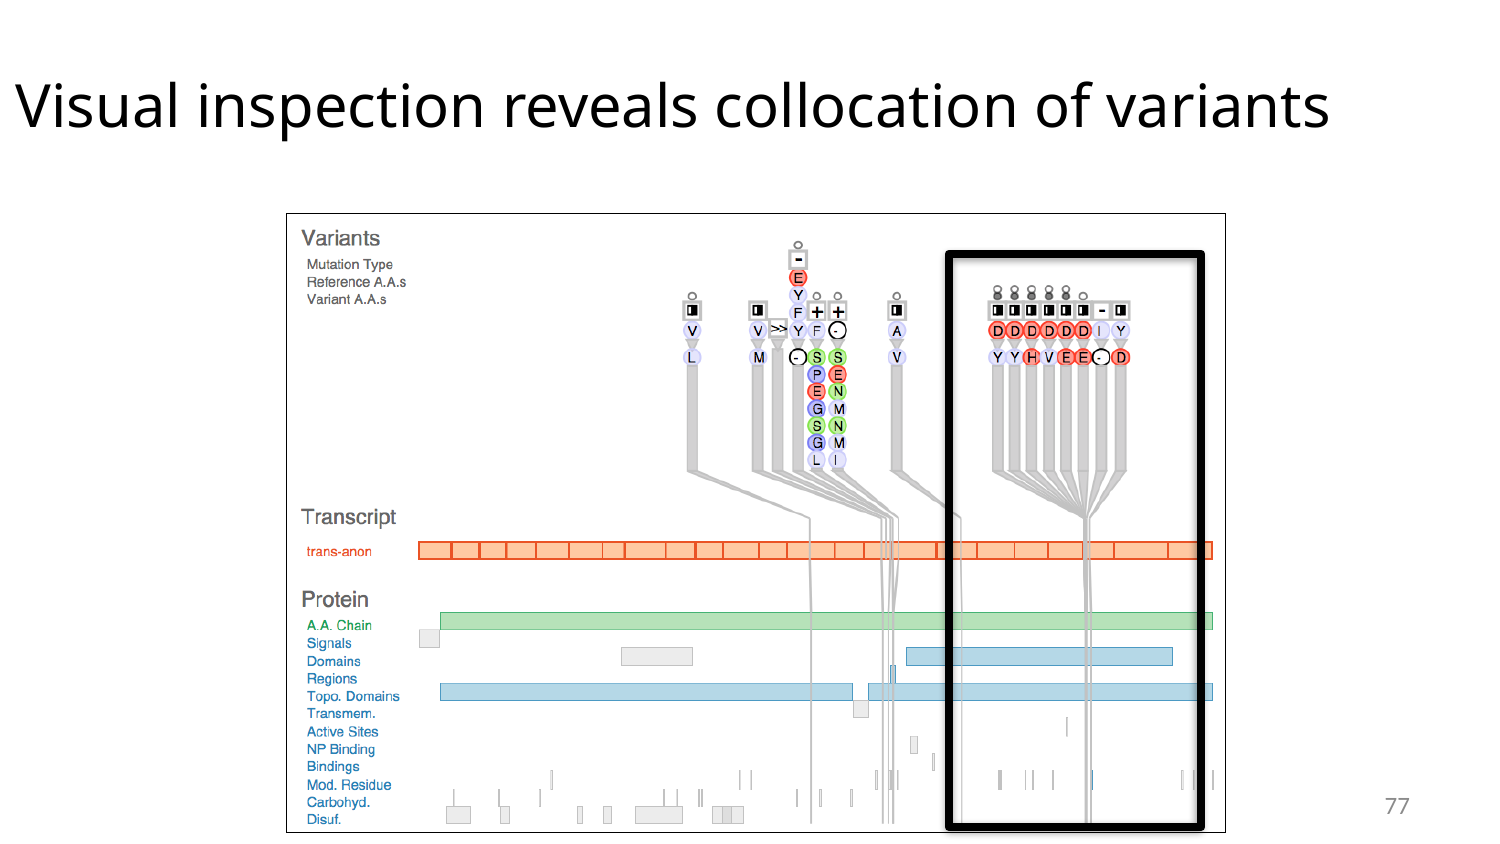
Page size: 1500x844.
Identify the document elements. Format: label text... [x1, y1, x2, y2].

slide_number 77 [1232, 782, 1425, 827]
title Visual inspection reveals collocation of variants [0, 33, 1351, 175]
picture [286, 213, 1227, 833]
